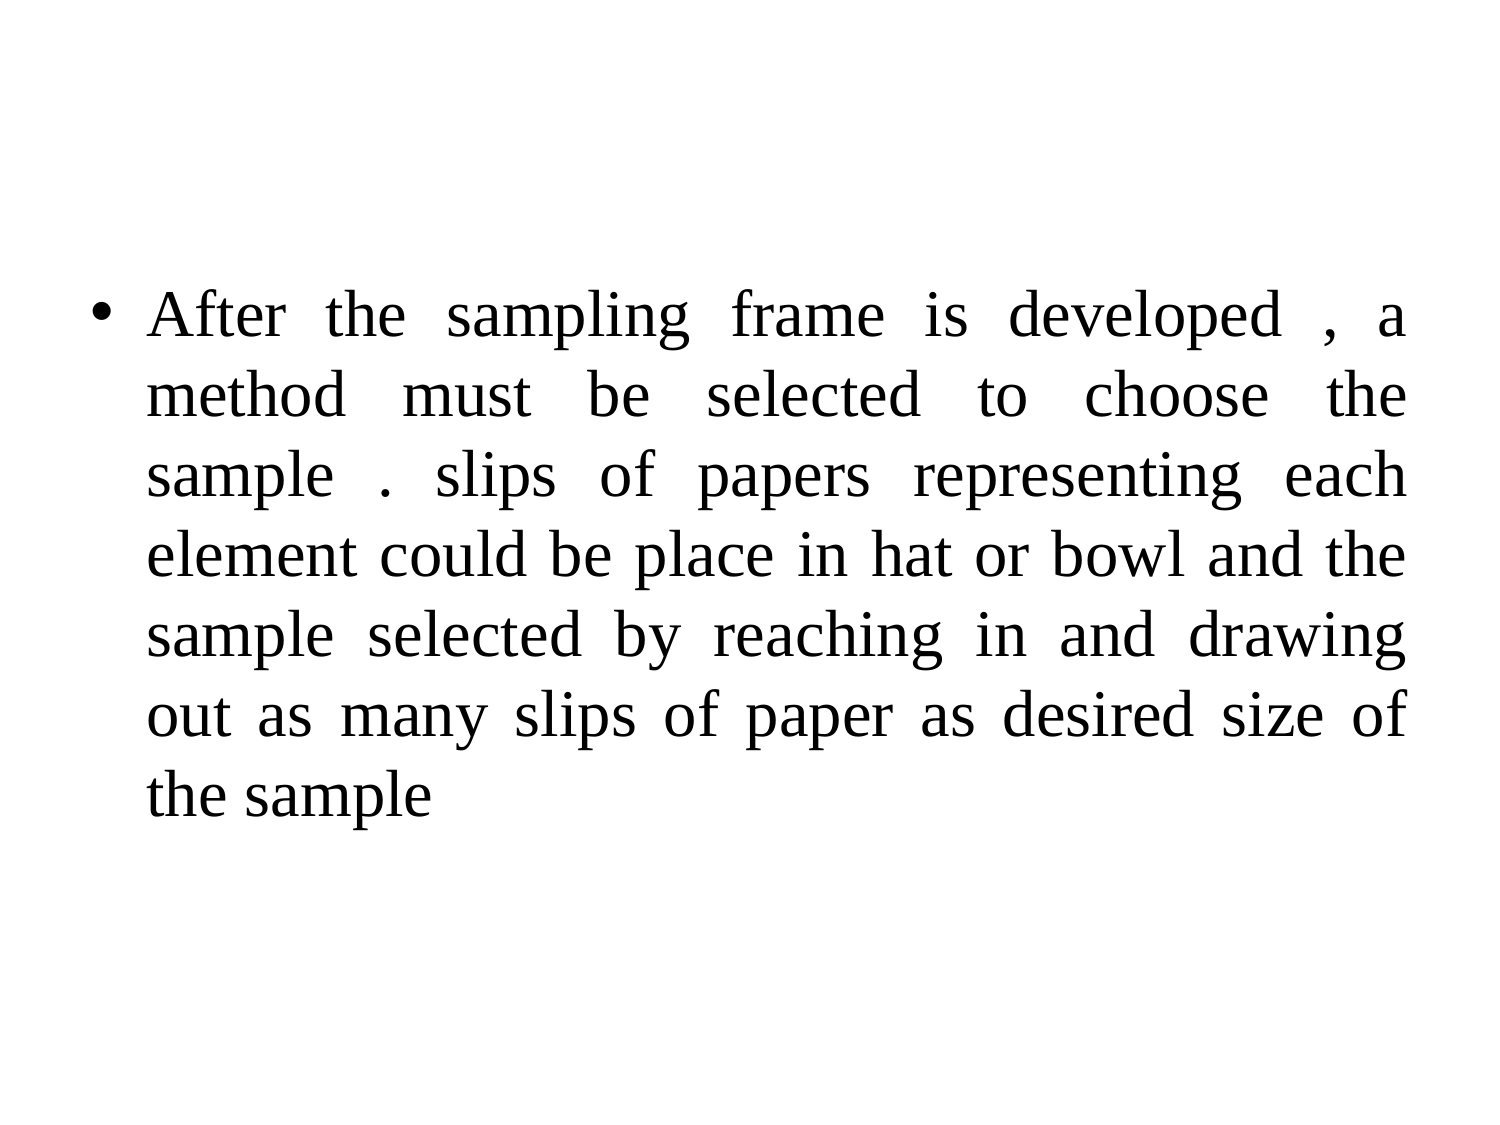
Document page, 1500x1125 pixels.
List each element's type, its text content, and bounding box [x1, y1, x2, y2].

list After the sampling frame is developed , a method must be selected to choose the sample . slips of papers representing each element could be place in hat or bowl and the sample selected by reaching in and drawing out as many slips of paper as desired size of the sample [75, 262, 1425, 1005]
